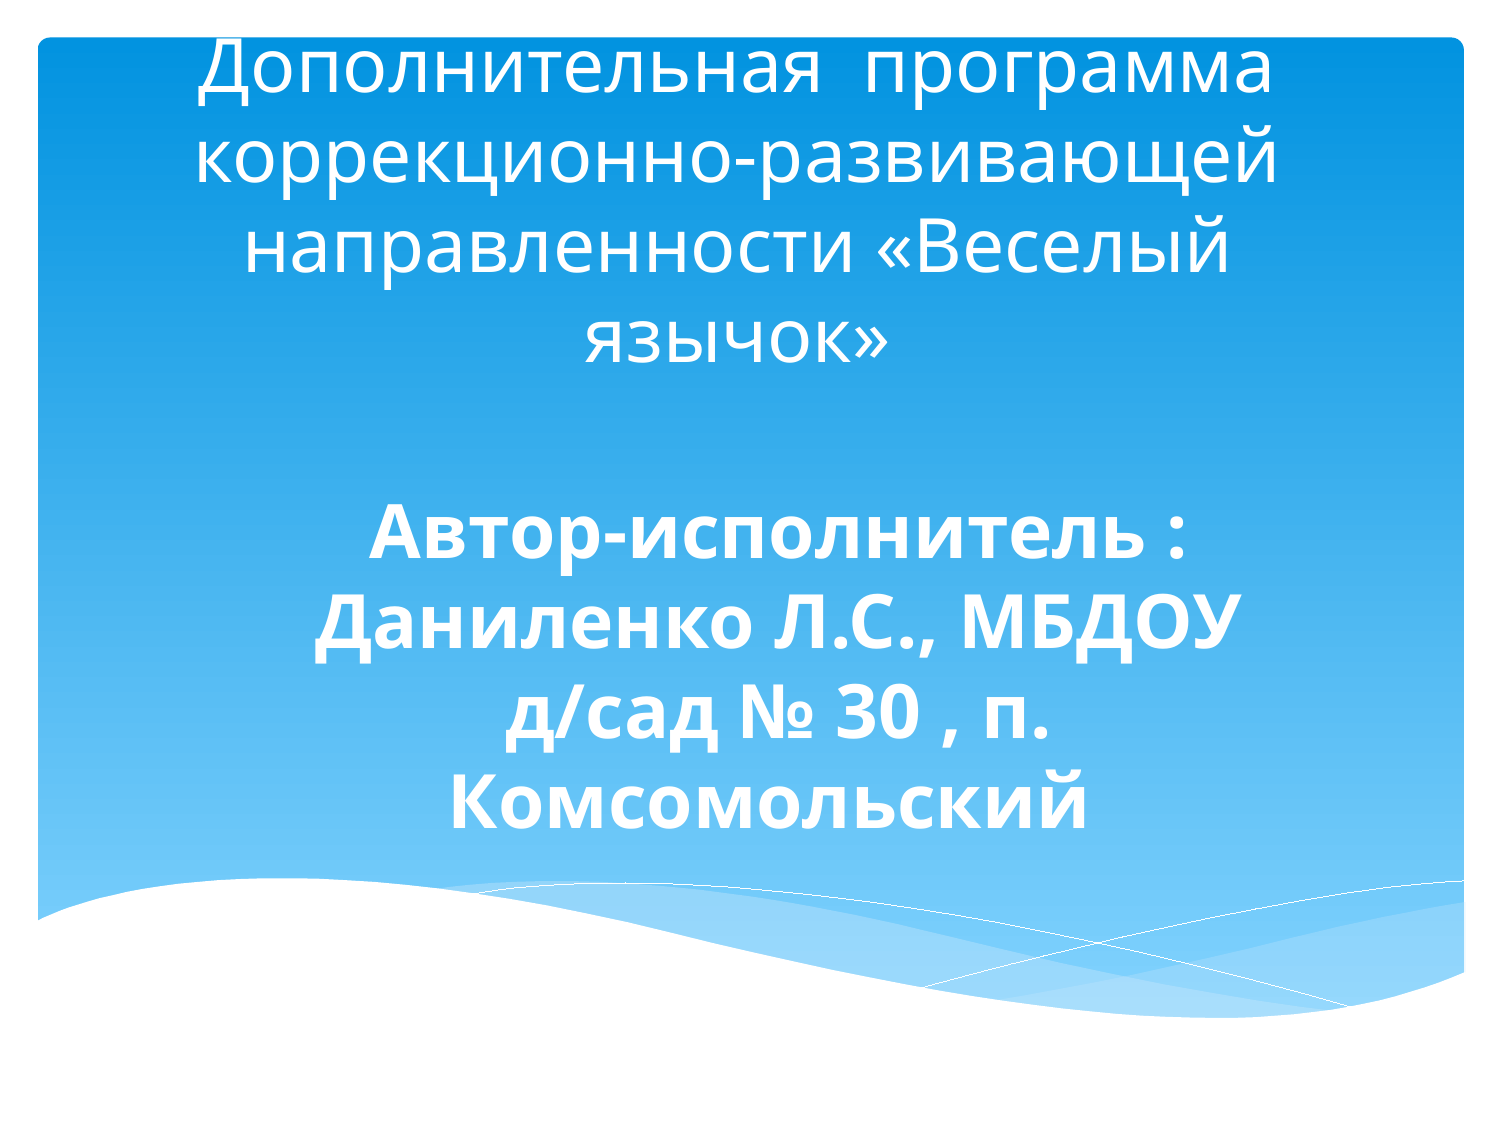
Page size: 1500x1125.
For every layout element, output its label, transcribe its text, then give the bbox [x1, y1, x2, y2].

subtitle Автор-исполнитель : Даниленко Л.С., МБДОУ д/сад № 30 , п. Комсомольский [253, 609, 1304, 852]
title Дополнительная программа коррекционно-развивающей направленности «Веселый язычок» [100, 30, 1376, 386]
